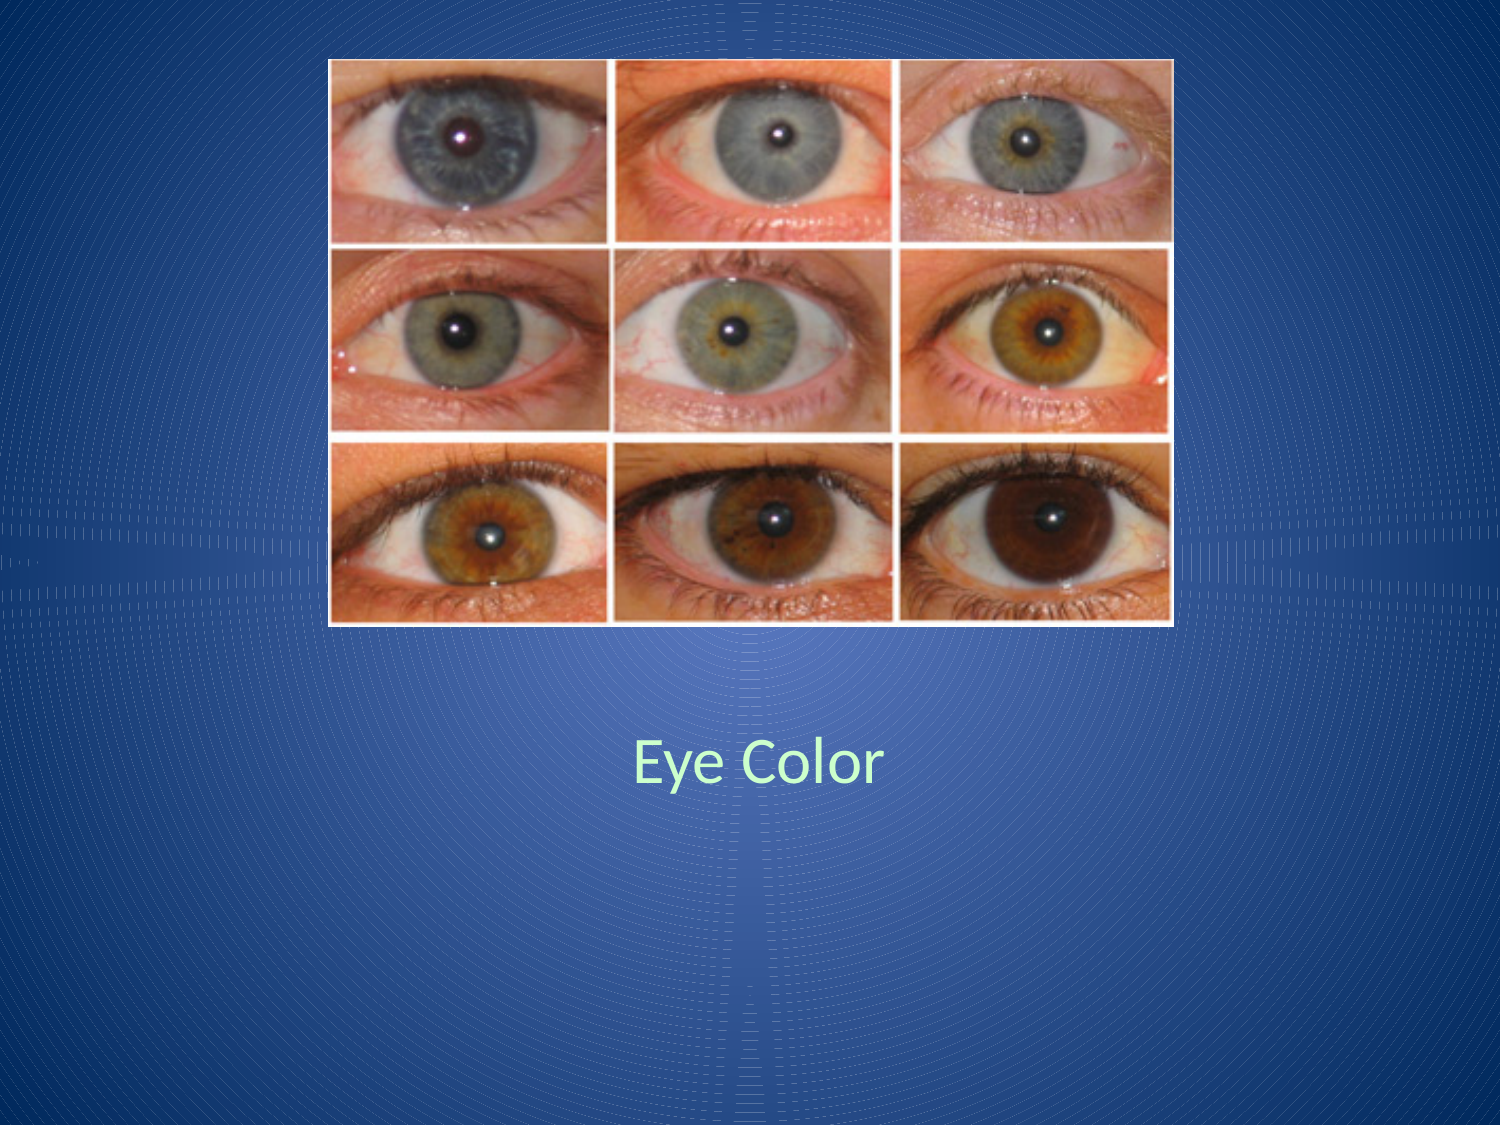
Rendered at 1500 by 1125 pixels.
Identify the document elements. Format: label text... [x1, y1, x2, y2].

picture [328, 59, 1174, 628]
text_box Eye Color [406, 709, 1113, 805]
